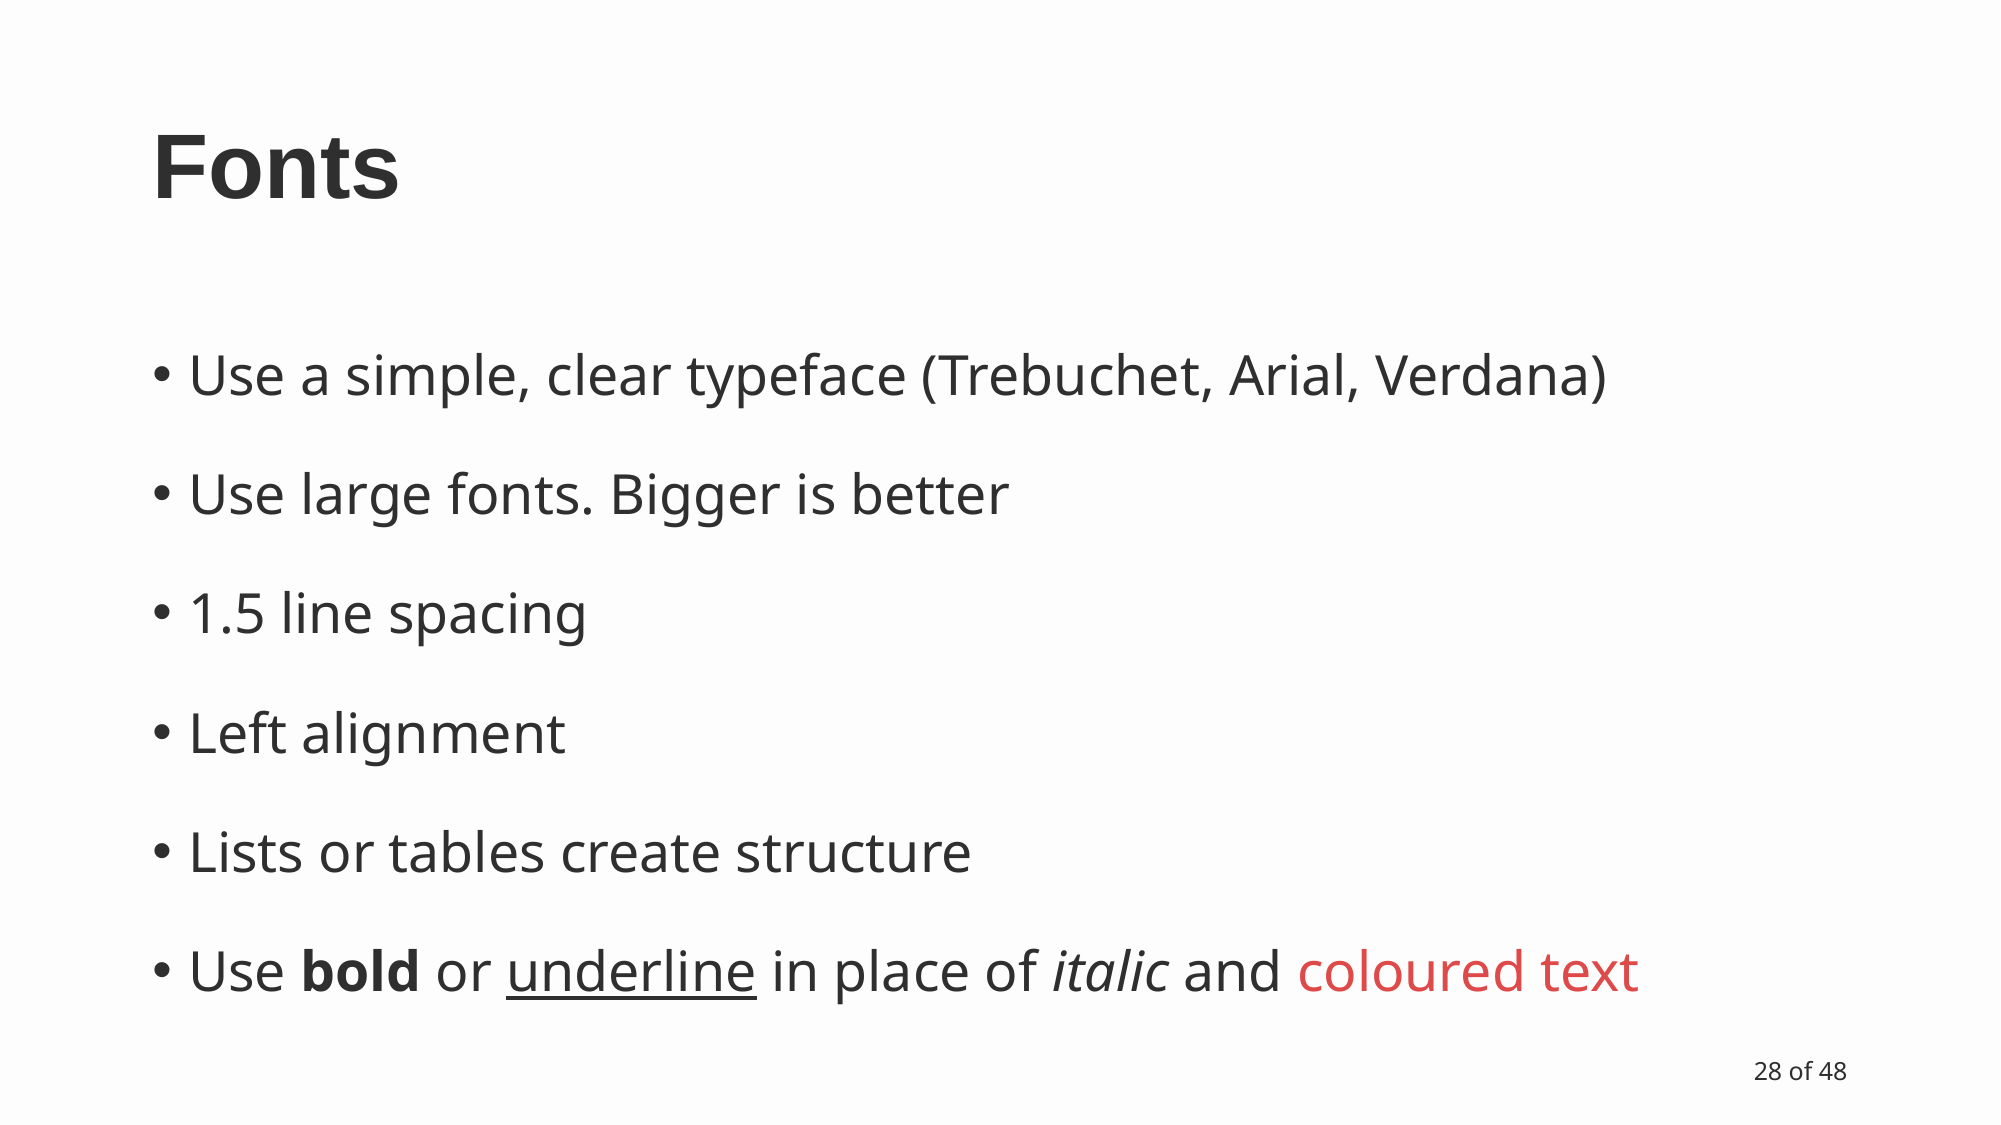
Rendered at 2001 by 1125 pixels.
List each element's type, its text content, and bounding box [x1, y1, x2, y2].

list Use a simple, clear typeface (Trebuchet, Arial, Verdana) Use large fonts. Bigger is better 1.5 line spacing Left alignment Lists or tables create structure Use bold or underline in place of italic and coloured text [137, 299, 1868, 1014]
slide_number 28 of 48 [1412, 1042, 1863, 1103]
title Fonts [137, 59, 1863, 278]
